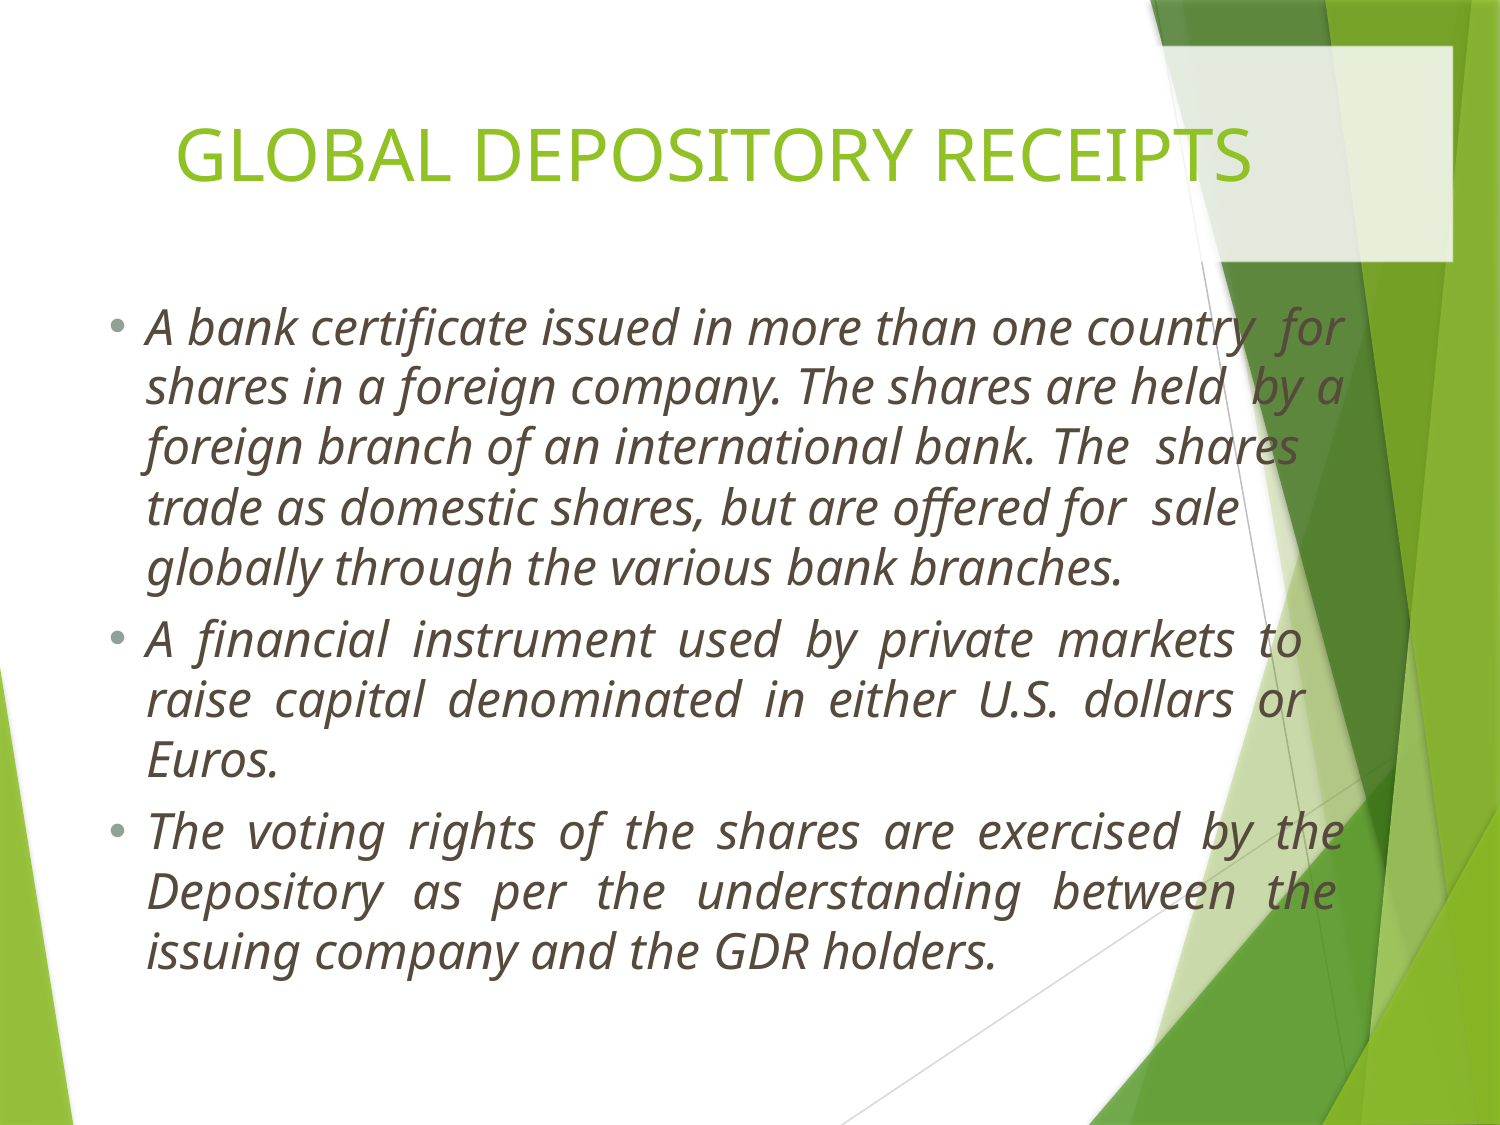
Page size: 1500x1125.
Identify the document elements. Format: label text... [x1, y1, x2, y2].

title GLOBAL DEPOSITORY RECEIPTS [172, 106, 1322, 292]
text_box A bank certificate issued in more than one country for shares in a foreign company. The shares are held by a foreign branch of an international bank. The shares trade as domestic shares, but are offered for sale globally through the various bank branches. A financial instrument used by private markets to raise capital denominated in either U.S. dollars or Euros. The voting rights of the shares are exercised by the Depository as per the understanding between the issuing company and the GDR holders. [106, 292, 1406, 980]
text_box [44, 44, 1455, 264]
